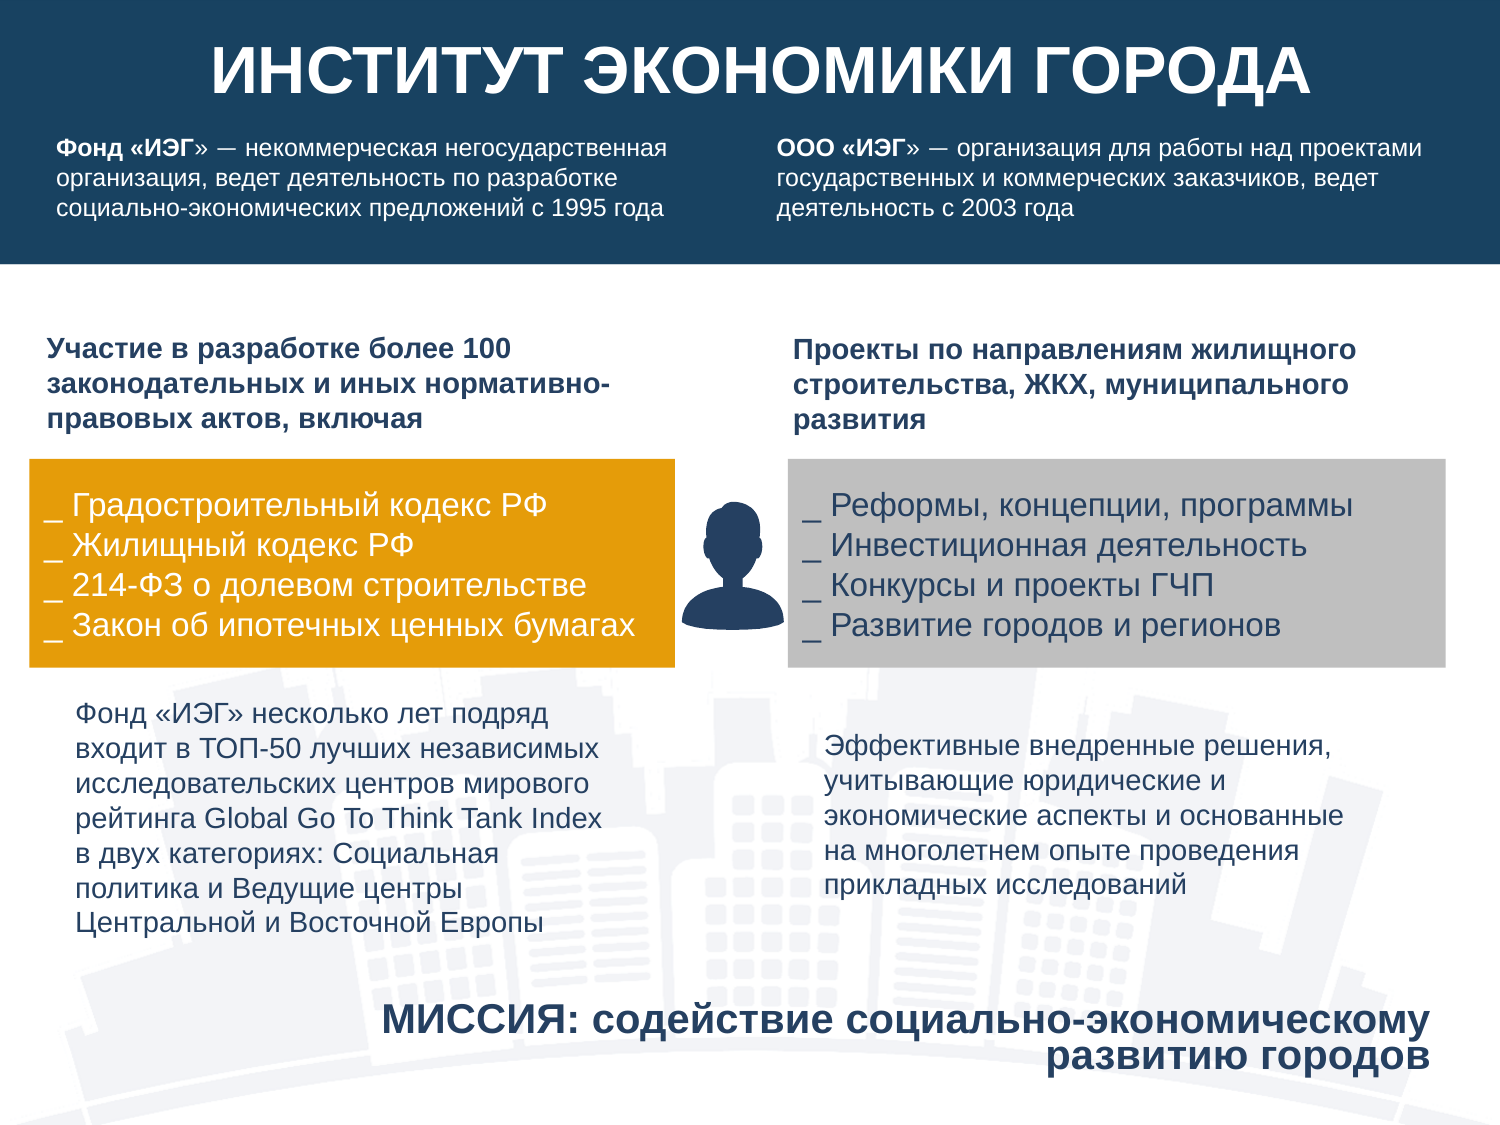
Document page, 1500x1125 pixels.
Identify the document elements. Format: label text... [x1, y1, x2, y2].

text_box Проекты по направлениям жилищного строительства, ЖКХ, муниципального развития [778, 322, 1446, 443]
text_box _ Реформы, концепции, программы _ Инвестиционная деятельность _ Конкурсы и проекты ГЧП _ Развитие городов и регионов [786, 457, 1448, 670]
text_box Фонд «ИЭГ» — некоммерческая негосударственная организация, ведет деятельность по разработке социально-экономических предложений с 1995 года [41, 123, 739, 229]
text_box _ Градостроительный кодекс РФ _ Жилищный кодекс РФ _ 214-ФЗ о долевом строительстве _ Закон об ипотечных ценных бумагах [27, 457, 677, 670]
text_box Фонд «ИЭГ» несколько лет подряд входит в ТОП-50 лучших независимых исследовательских центров мирового рейтинга Global Go To Think Tank Index в двух категориях: Социальная политика и Ведущие центры Центральной и Восточной Европы [60, 686, 632, 982]
text_box ИНСТИТУТ ЭКОНОМИКИ ГОРОДА [41, 19, 1483, 114]
text_box [681, 501, 784, 630]
text_box Эффективные внедренные решения, учитывающие юридические и экономические аспекты и основанные на многолетнем опыте проведения прикладных исследований [809, 718, 1400, 909]
text_box Участие в разработке более 100 законодательных и иных нормативно-правовых актов, включая [31, 322, 675, 443]
text_box ООО «ИЭГ» — организация для работы над проектами государственных и коммерческих заказчиков, ведет деятельность с 2003 года [761, 123, 1447, 229]
text_box МИССИЯ: содействие социально-экономическому развитию городов [364, 999, 1446, 1086]
picture [0, 0, 1500, 1125]
